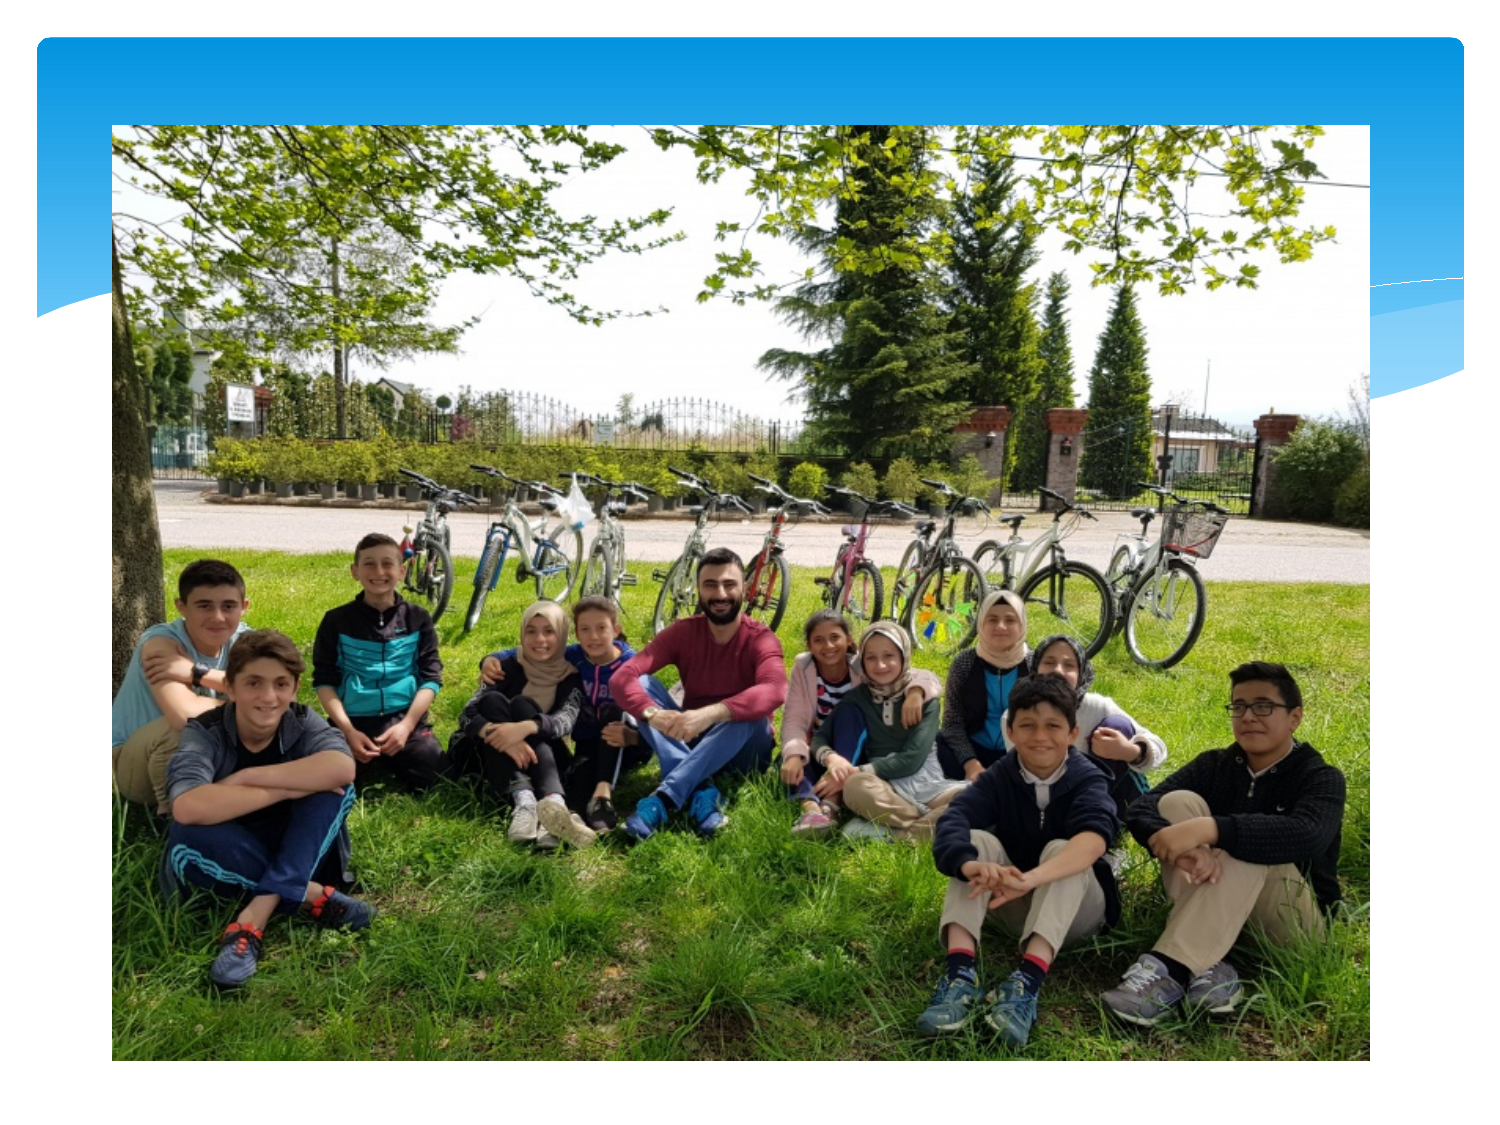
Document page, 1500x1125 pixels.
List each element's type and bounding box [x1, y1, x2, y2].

list [111, 125, 1370, 1061]
